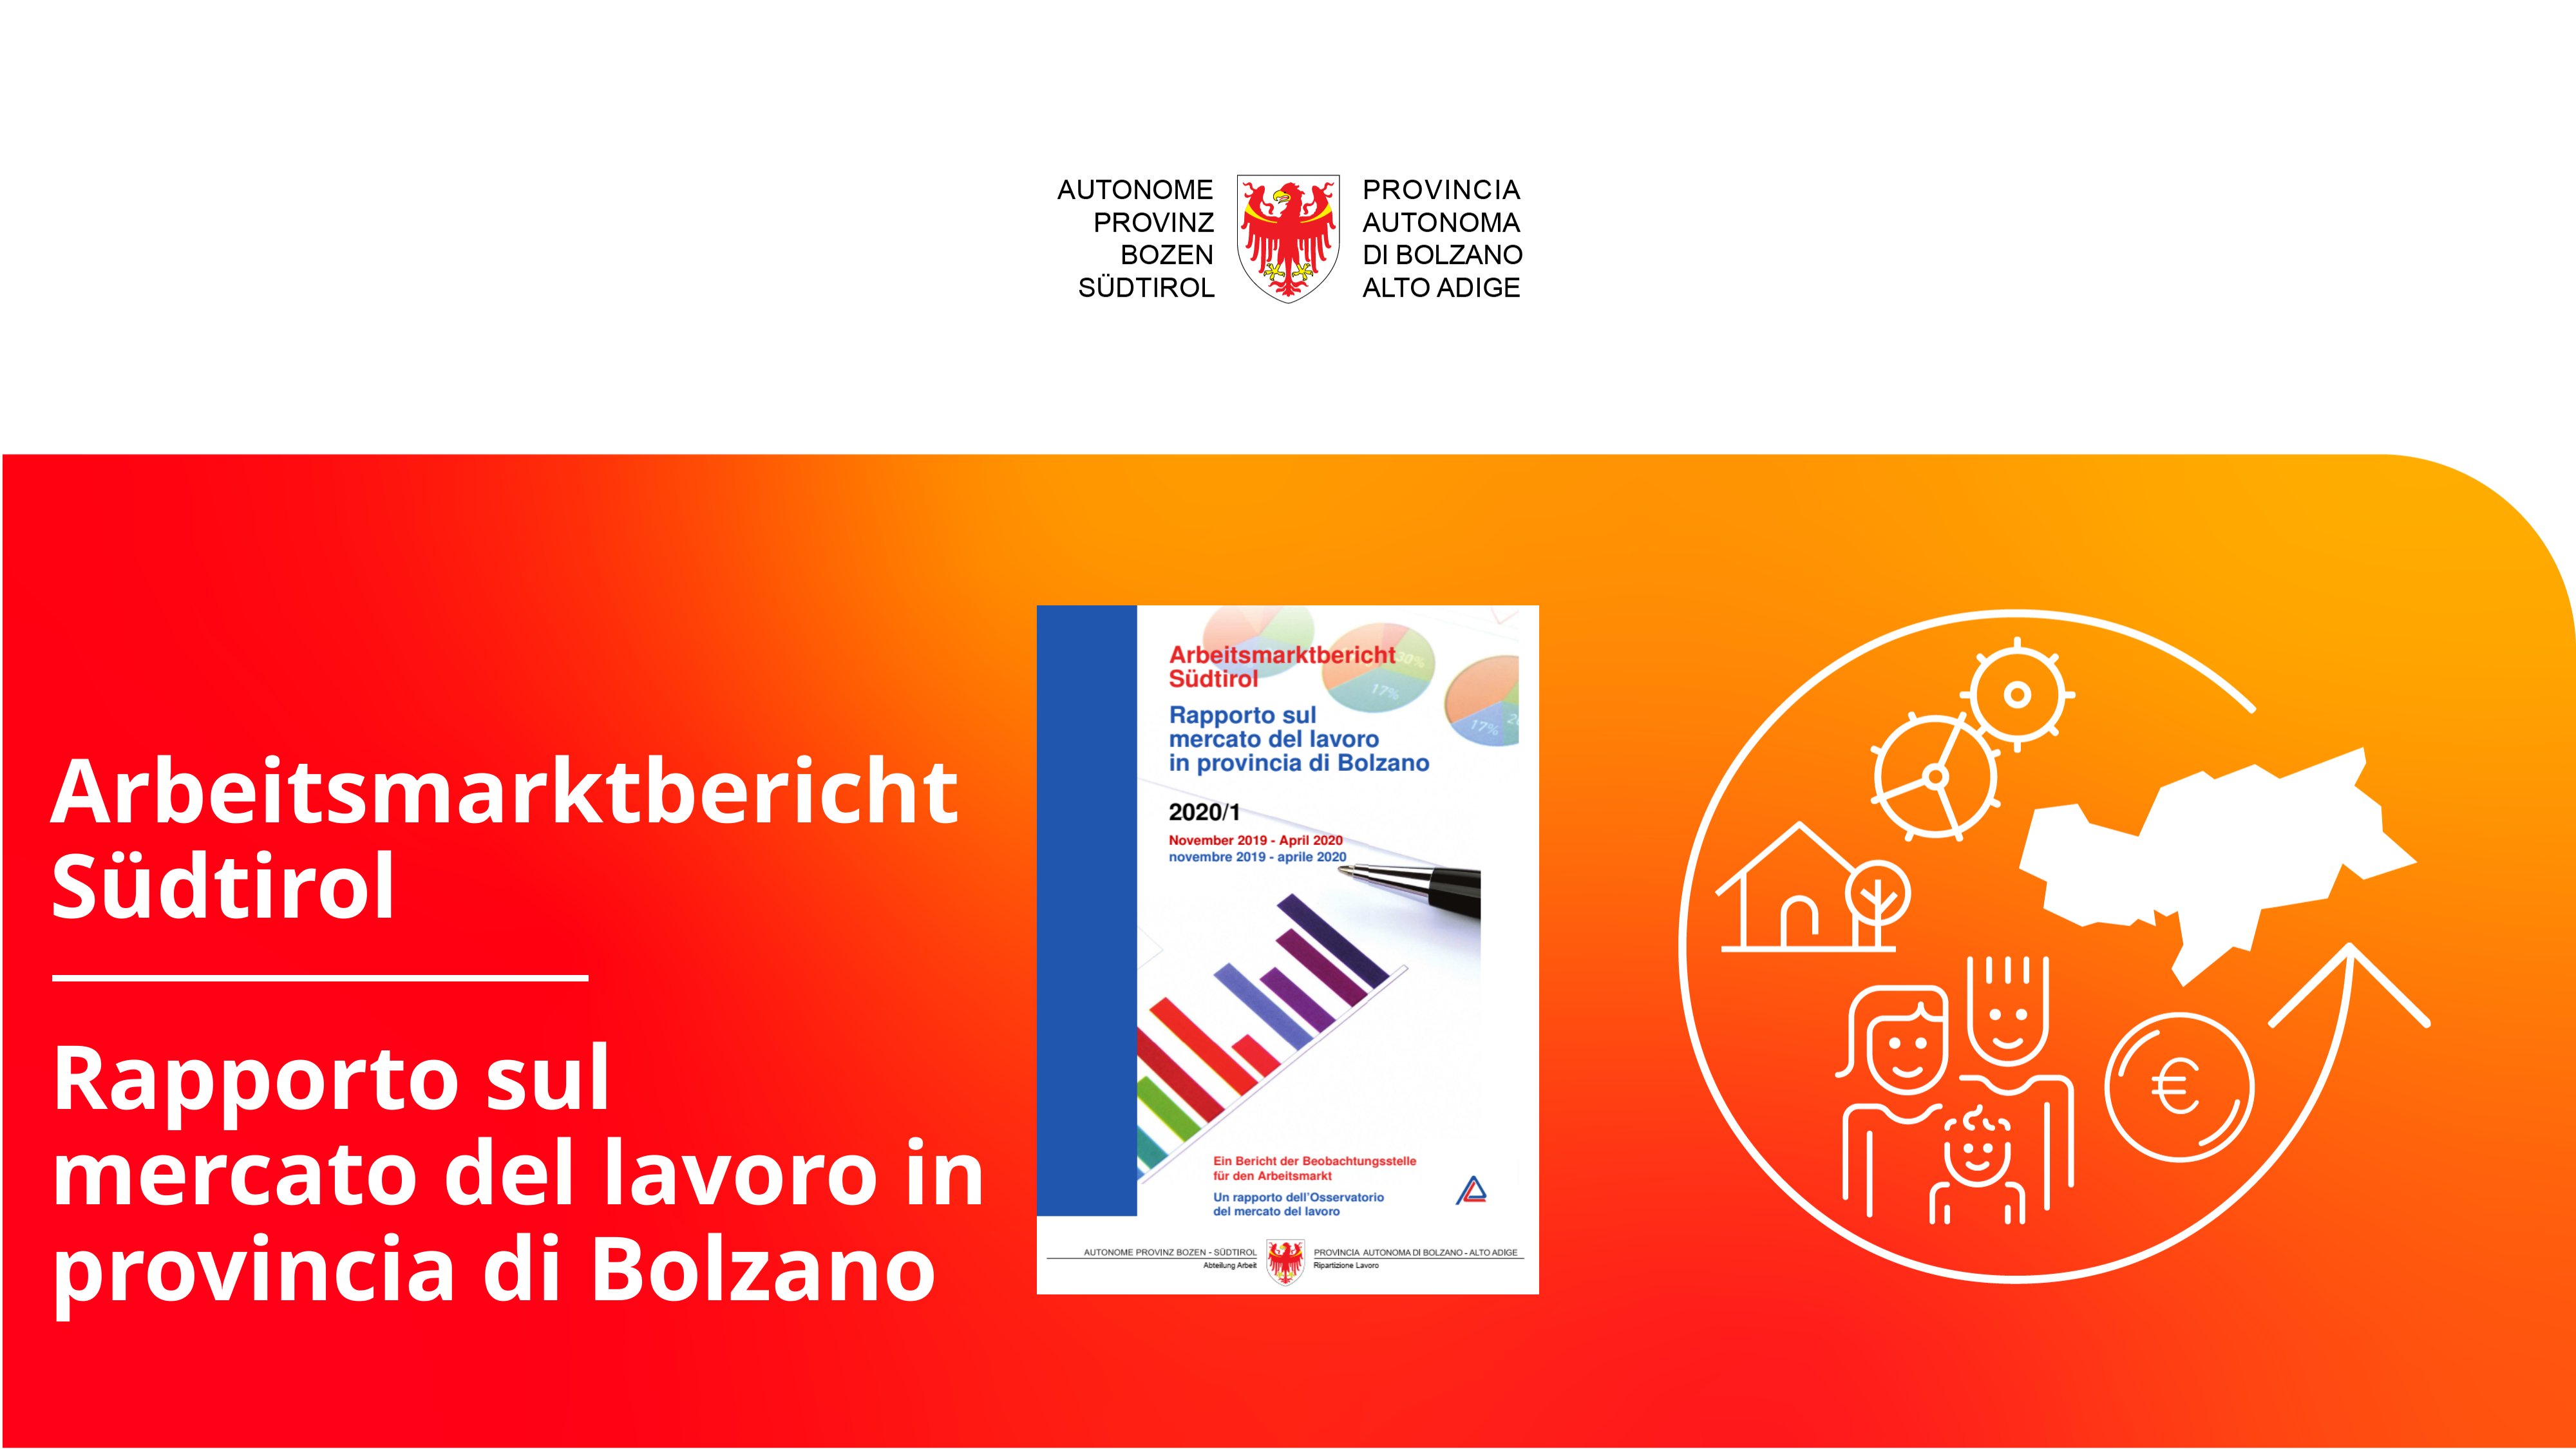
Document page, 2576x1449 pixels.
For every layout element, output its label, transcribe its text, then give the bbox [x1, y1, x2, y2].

title Arbeitsmarktbericht Südtirol Rapporto sul mercato del lavoro in provincia di Bolzano [42, 738, 1144, 1333]
picture [0, 0, 2576, 1449]
